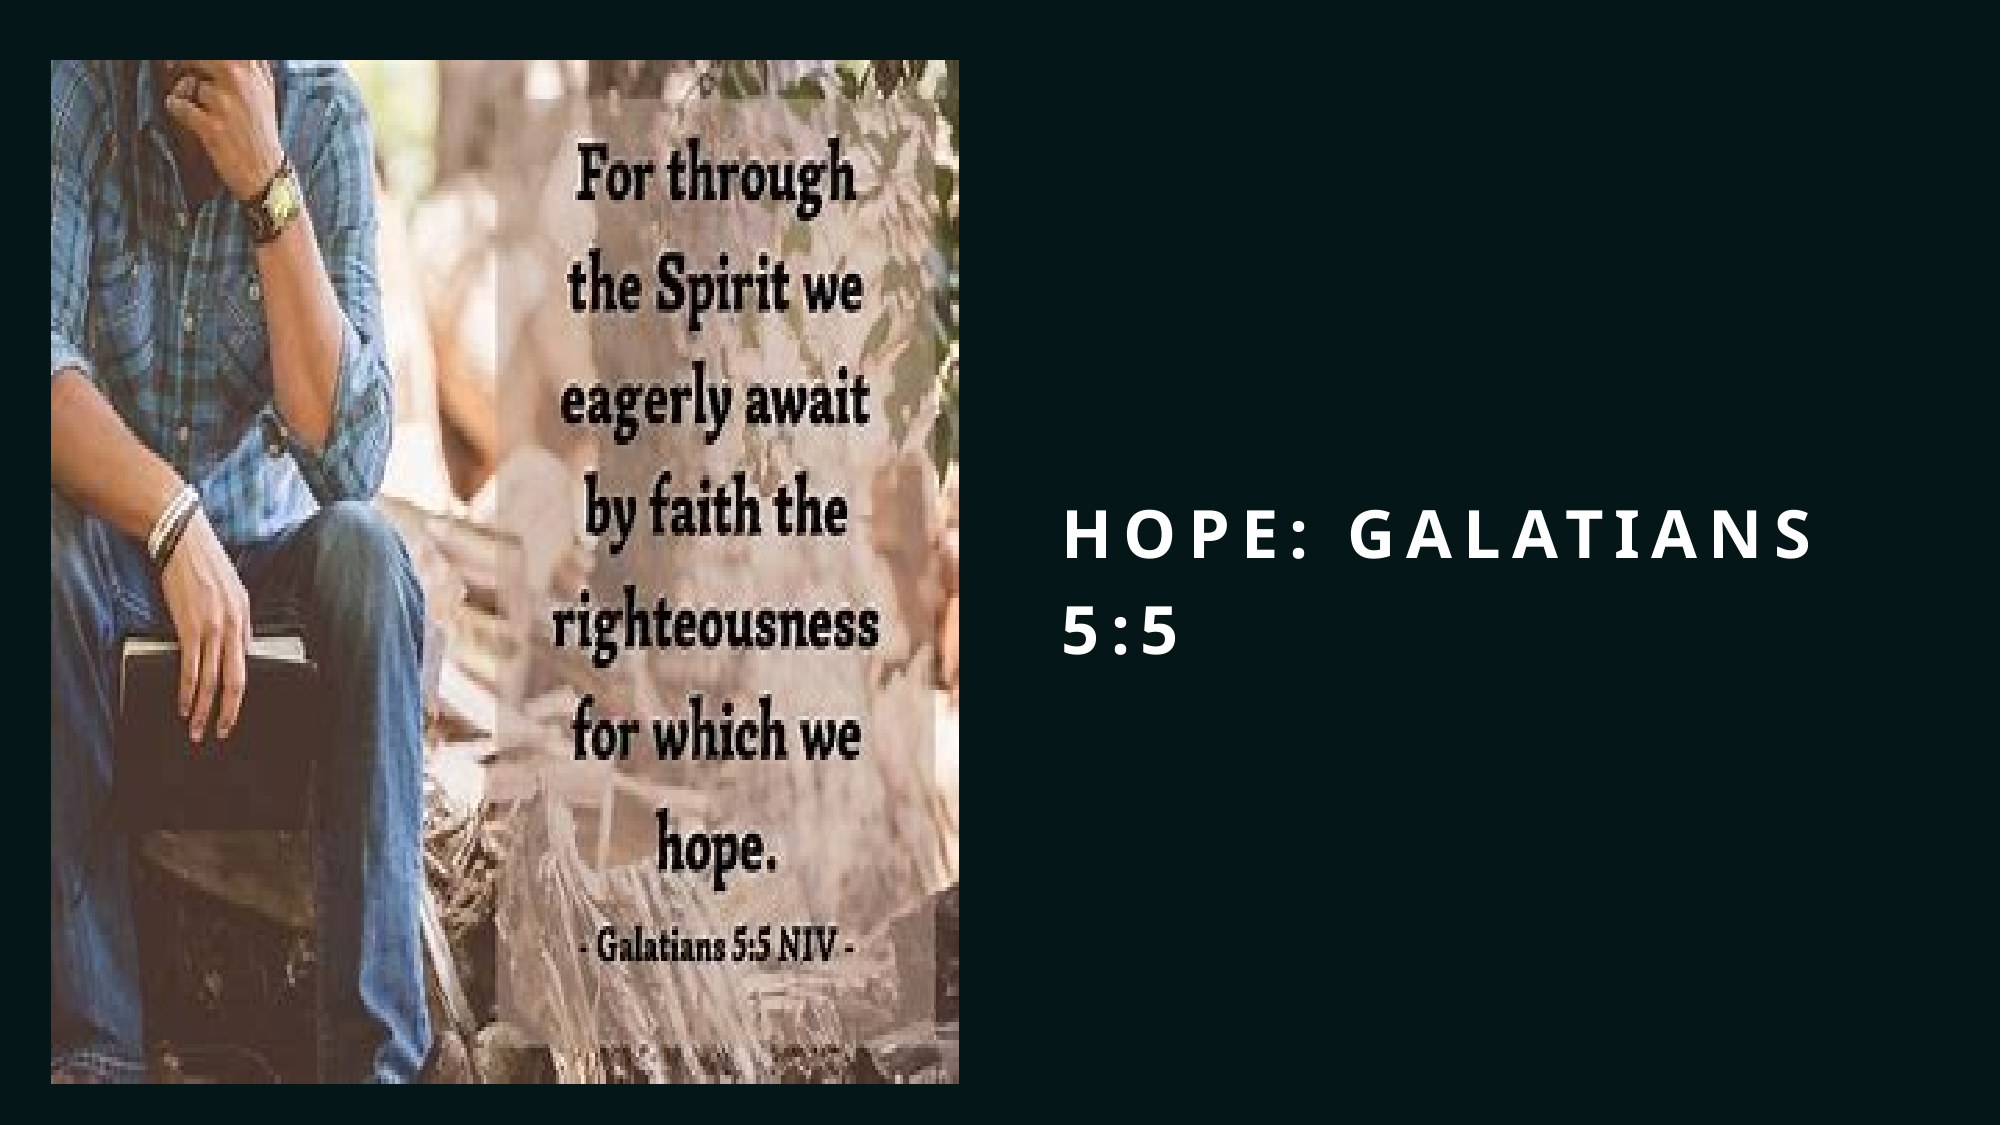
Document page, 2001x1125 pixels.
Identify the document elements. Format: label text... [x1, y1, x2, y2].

title HOPE: GALATIANS 5:5 [1046, 425, 1893, 719]
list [51, 60, 959, 1084]
